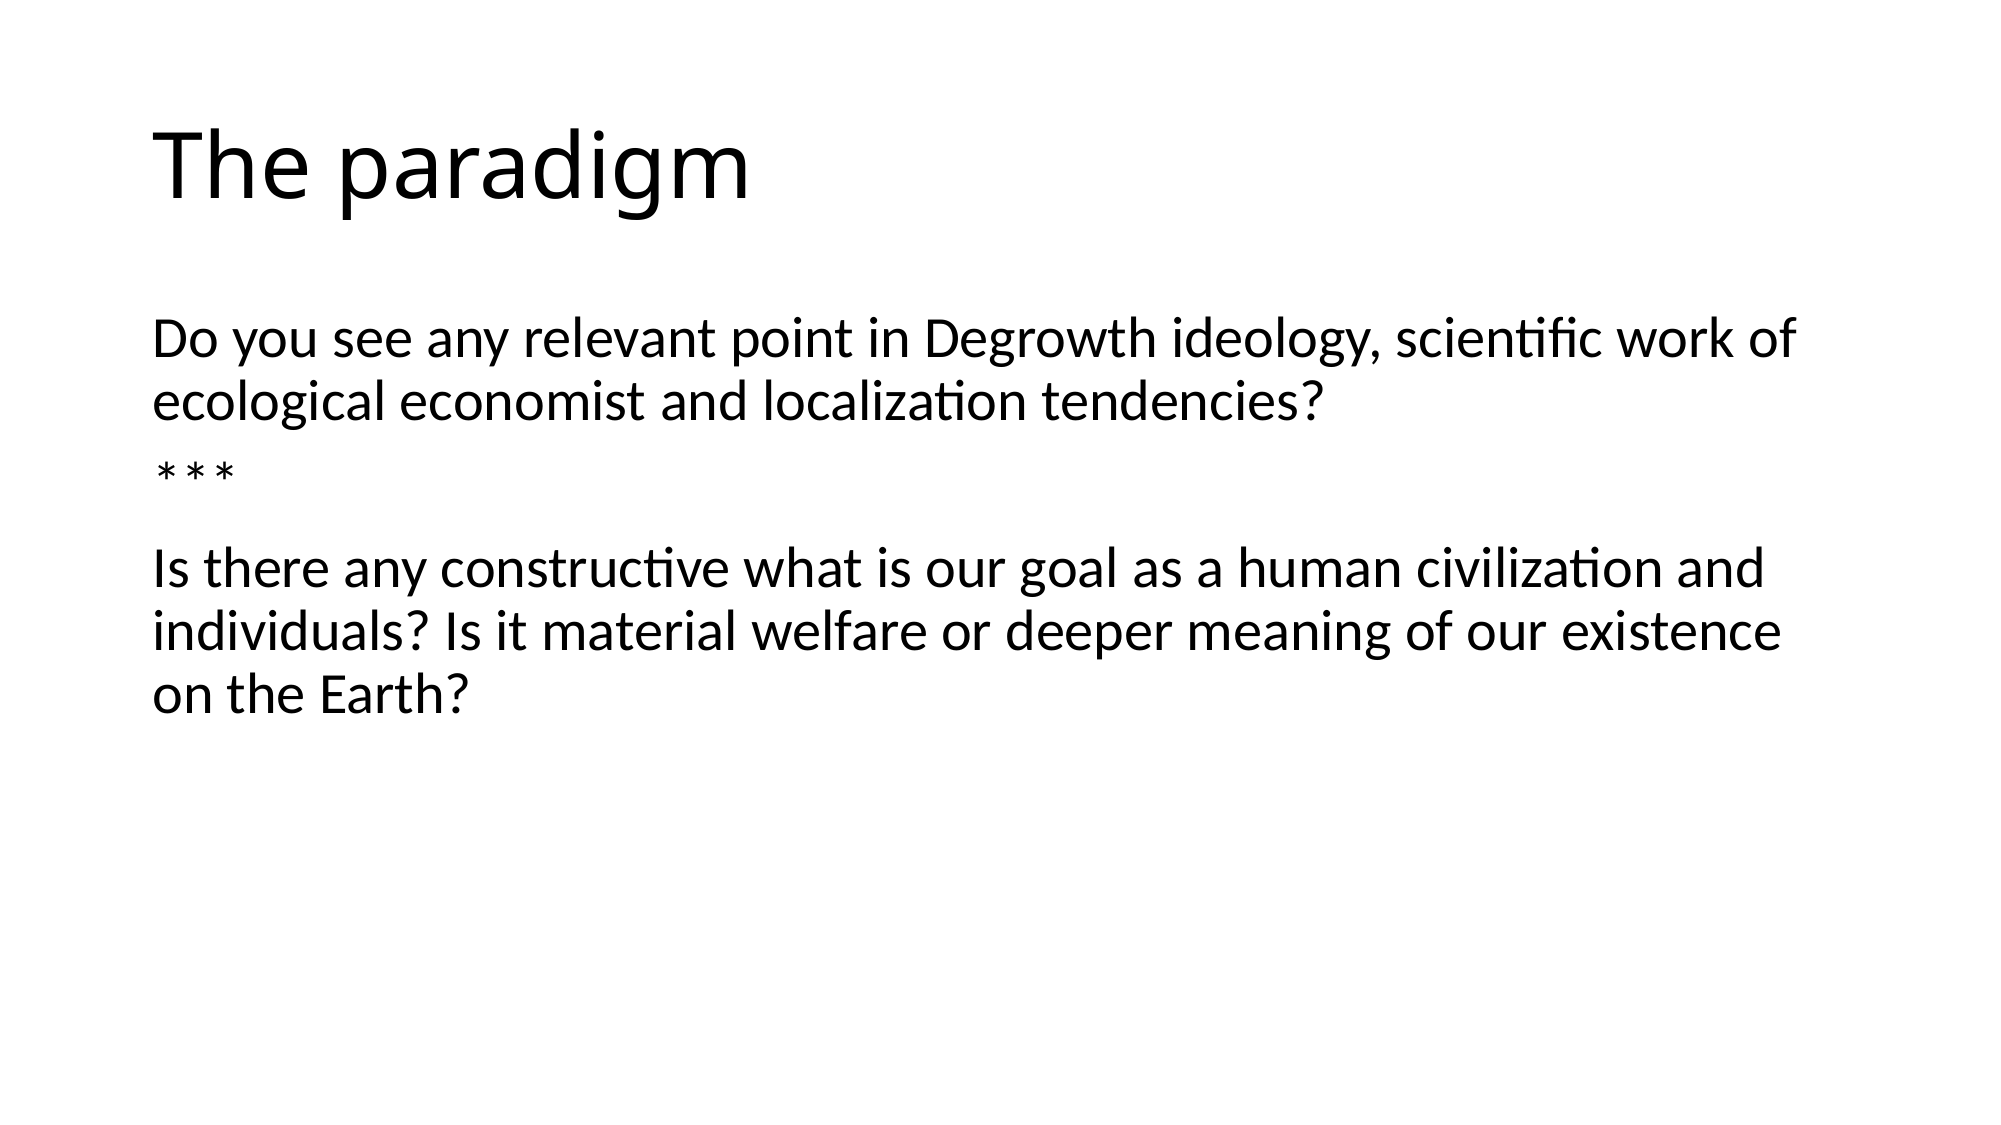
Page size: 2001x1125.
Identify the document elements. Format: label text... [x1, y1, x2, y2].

list Do you see any relevant point in Degrowth ideology, scientific work of ecological economist and localization tendencies? *** Is there any constructive what is our goal as a human civilization and individuals? Is it material welfare or deeper meaning of our existence on the Earth? [137, 299, 1863, 1014]
title The paradigm [137, 59, 1863, 278]
